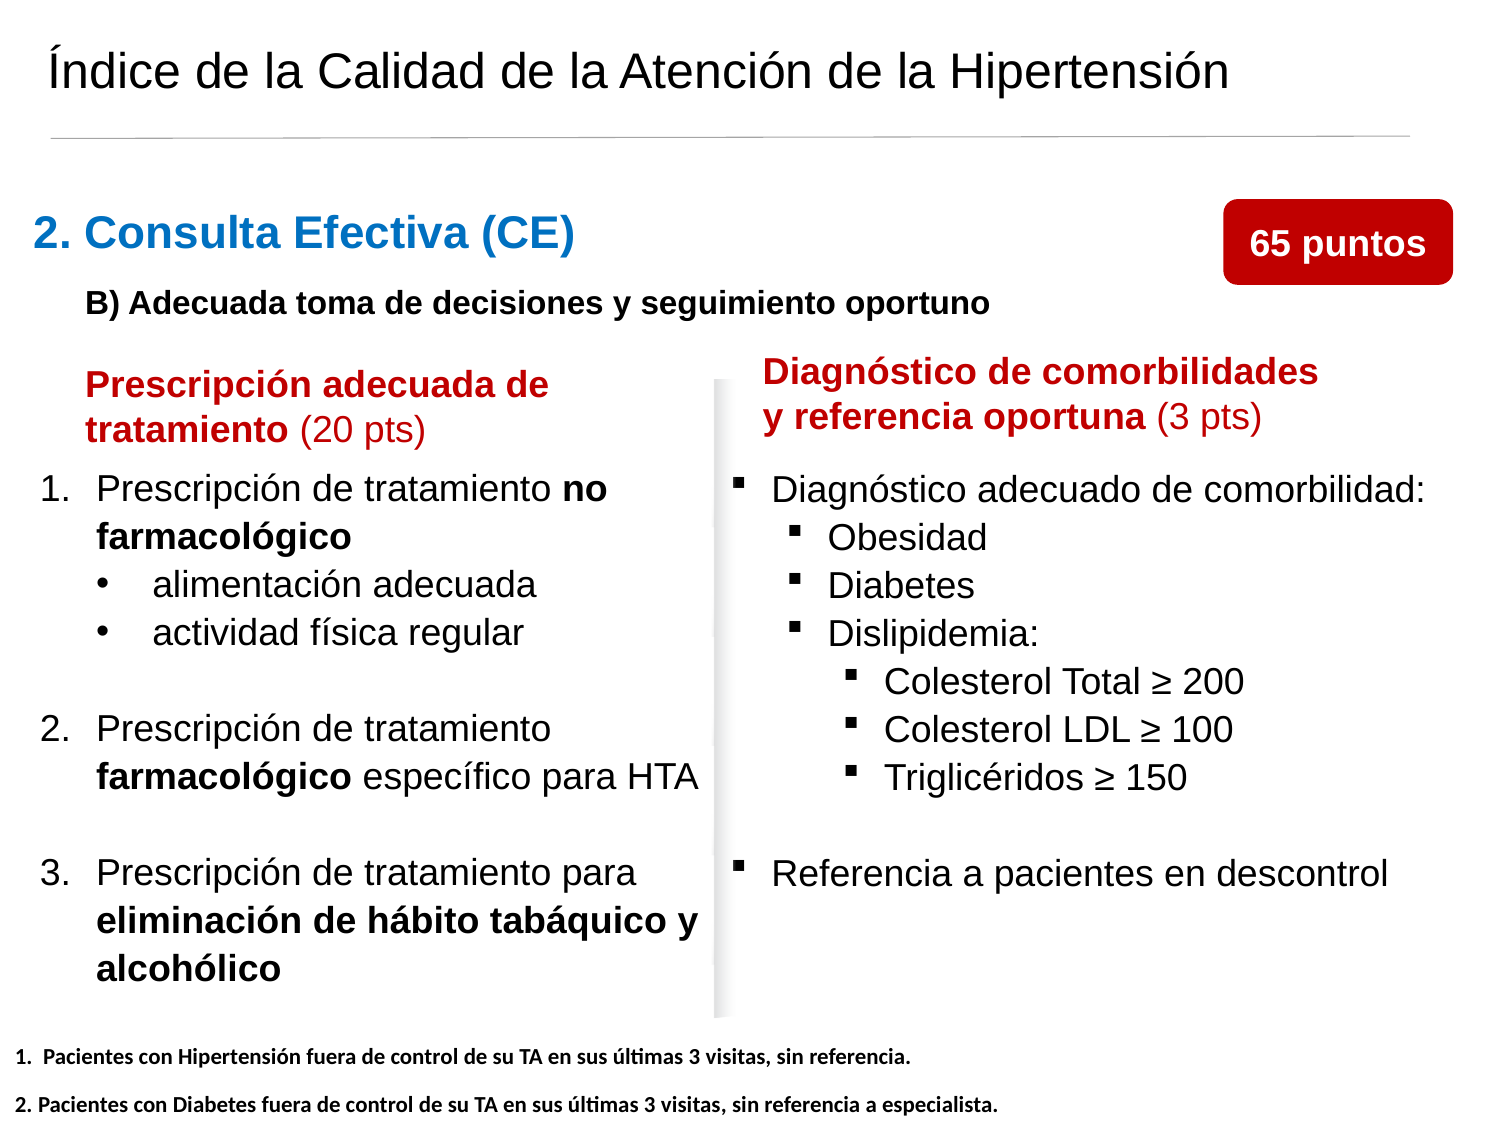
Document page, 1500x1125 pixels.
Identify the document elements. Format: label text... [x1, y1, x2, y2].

text_box B) Adecuada toma de decisiones y seguimiento oportuno [78, 272, 1410, 325]
text_box Índice de la Calidad de la Atención de la Hipertensión [33, 38, 1461, 162]
text_box 65 puntos [1222, 198, 1455, 286]
text_box Prescripción de tratamiento no farmacológico alimentación adecuada actividad física regular Prescripción de tratamiento farmacológico específico para HTA Prescripción de tratamiento para eliminación de hábito tabáquico y alcohólico [33, 457, 707, 992]
picture [403, 380, 1045, 1014]
text_box Prescripción adecuada de tratamiento (20 pts) [78, 356, 662, 454]
text_box 1. Pacientes con Hipertensión fuera de control de su TA en sus últimas 3 visitas, sin referencia. 2. Pacientes con Diabetes fuera de control de su TA en sus últimas 3 visitas, sin referencia a especialista. [0, 1014, 1500, 1125]
text_box Diagnóstico de comorbilidades y referencia oportuna (3 pts) [756, 343, 1337, 441]
text_box 2. Consulta Efectiva (CE) [27, 199, 1025, 261]
text_box Diagnóstico adecuado de comorbilidad: Obesidad Diabetes Dislipidemia: Colesterol Total ≥ 200 Colesterol LDL ≥ 100 Triglicéridos ≥ 150 Referencia a pacientes en descontrol [736, 458, 1500, 945]
